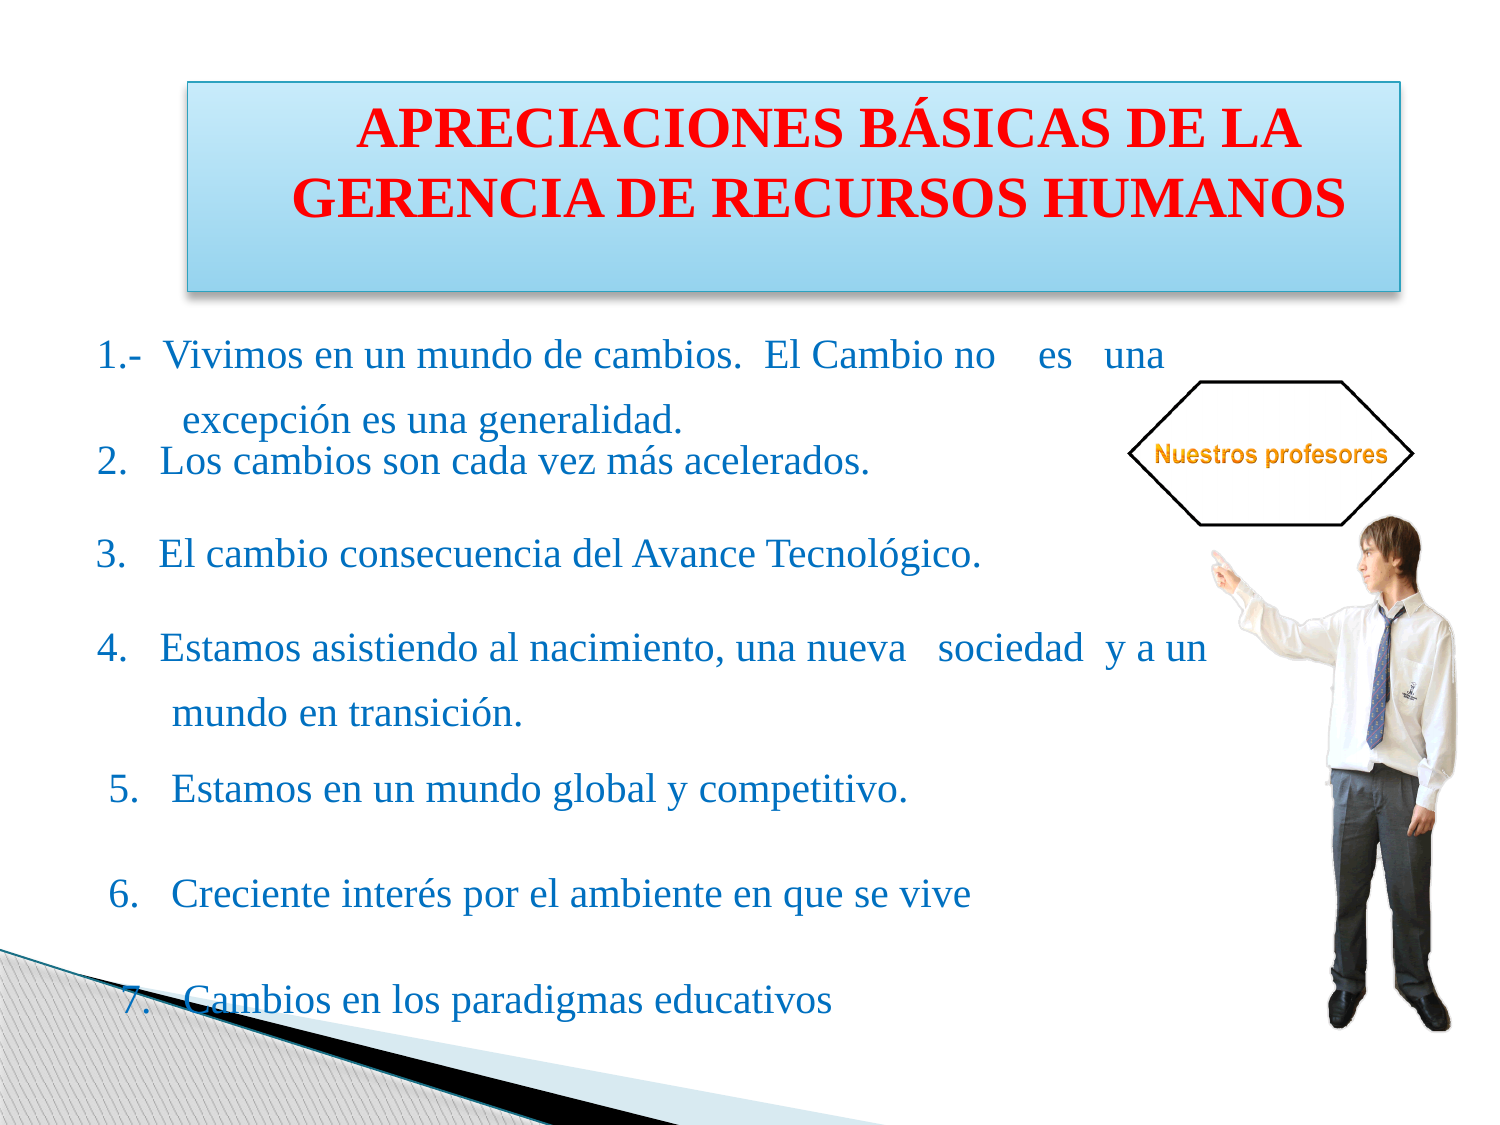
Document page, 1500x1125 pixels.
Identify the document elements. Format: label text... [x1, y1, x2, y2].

text_box 6. Creciente interés por el ambiente en que se vive [93, 843, 1118, 924]
text_box 7. Cambios en los paradigmas educativos [105, 949, 1118, 1029]
picture [1124, 363, 1464, 1044]
text_box 1.- Vivimos en un mundo de cambios. El Cambio no es una excepción es una generalidad. [81, 304, 1266, 450]
text_box 2. Los cambios son cada vez más acelerados. [82, 410, 1118, 490]
text_box APRECIACIONES BÁSICAS DE LA GERENCIA DE RECURSOS HUMANOS [187, 81, 1401, 292]
text_box 3. El cambio consecuencia del Avance Tecnológico. [70, 503, 1118, 584]
text_box 5. Estamos en un mundo global y competitivo. [93, 738, 1118, 819]
text_box 4. Estamos asistiendo al nacimiento, una nueva sociedad y a un mundo en transición. [82, 597, 1118, 743]
